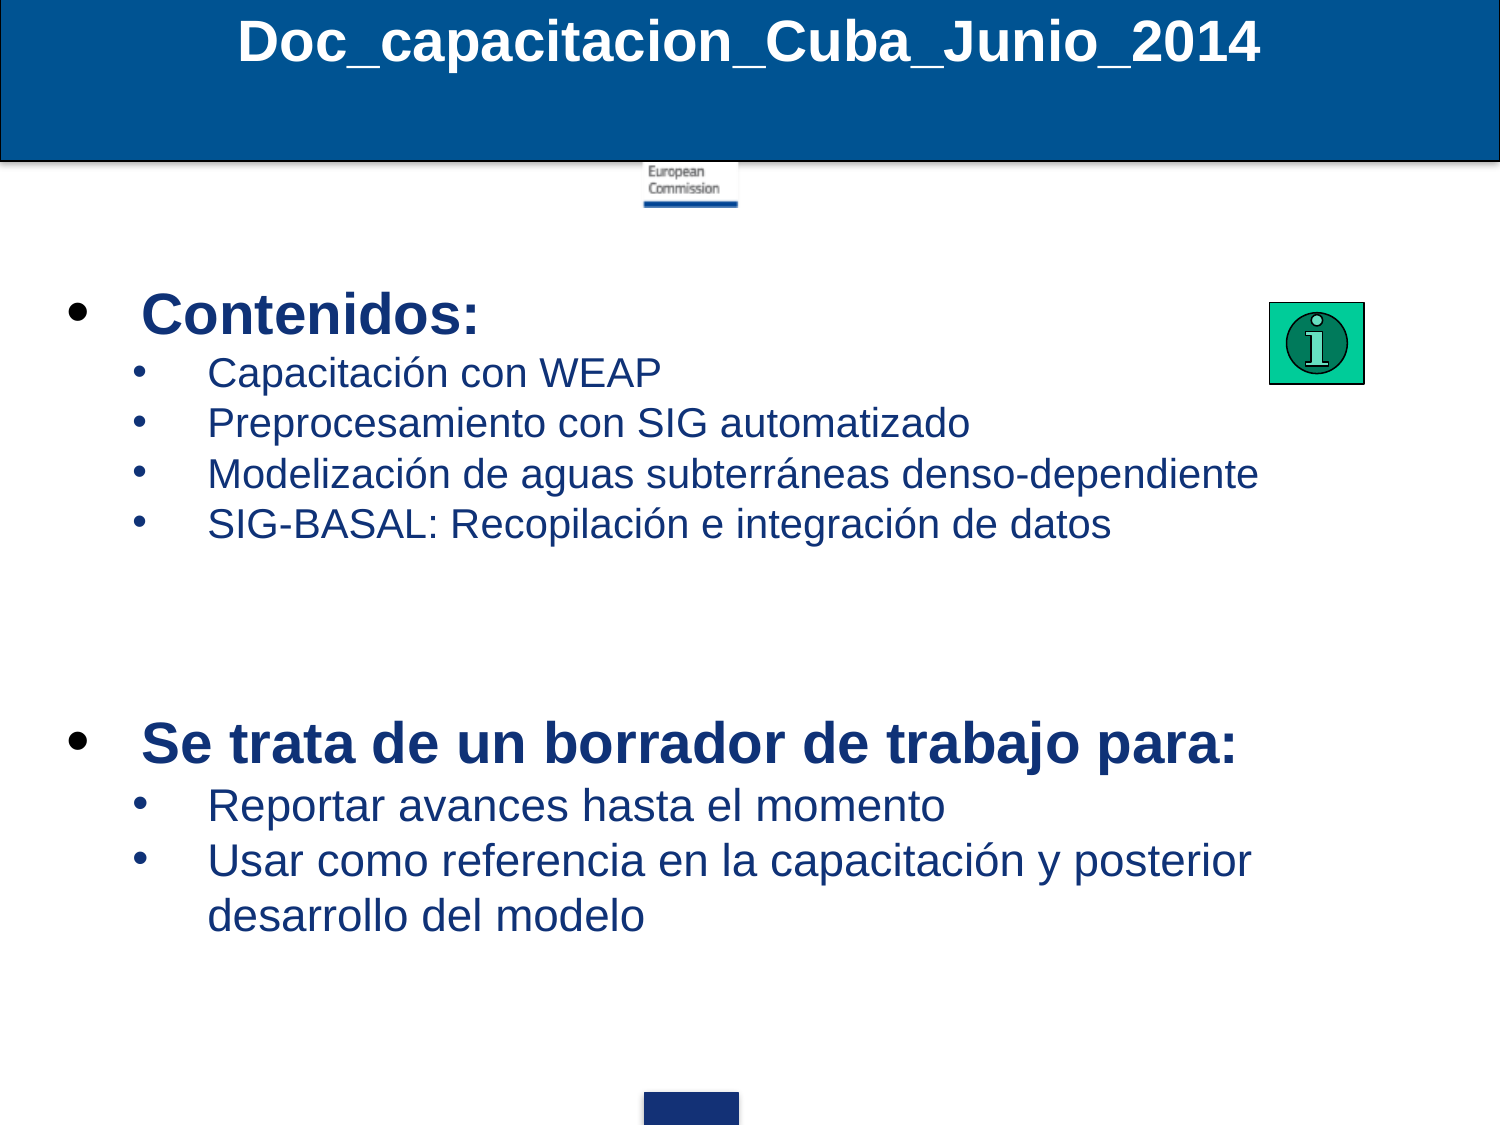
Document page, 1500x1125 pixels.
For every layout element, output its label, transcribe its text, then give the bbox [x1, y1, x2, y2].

picture [599, 161, 817, 208]
list Contenidos: Capacitación con WEAP Preprocesamiento con SIG automatizado Modelización de aguas subterráneas denso-dependiente SIG-BASAL: Recopilación e integración de datos Se trata de un borrador de trabajo para: Reportar avances hasta el momento Usar como referencia en la capacitación y posterior desarrollo del modelo [52, 268, 1448, 1012]
text_box [1269, 302, 1365, 384]
text_box Doc_capacitacion_Cuba_Junio_2014 [0, 0, 1500, 161]
